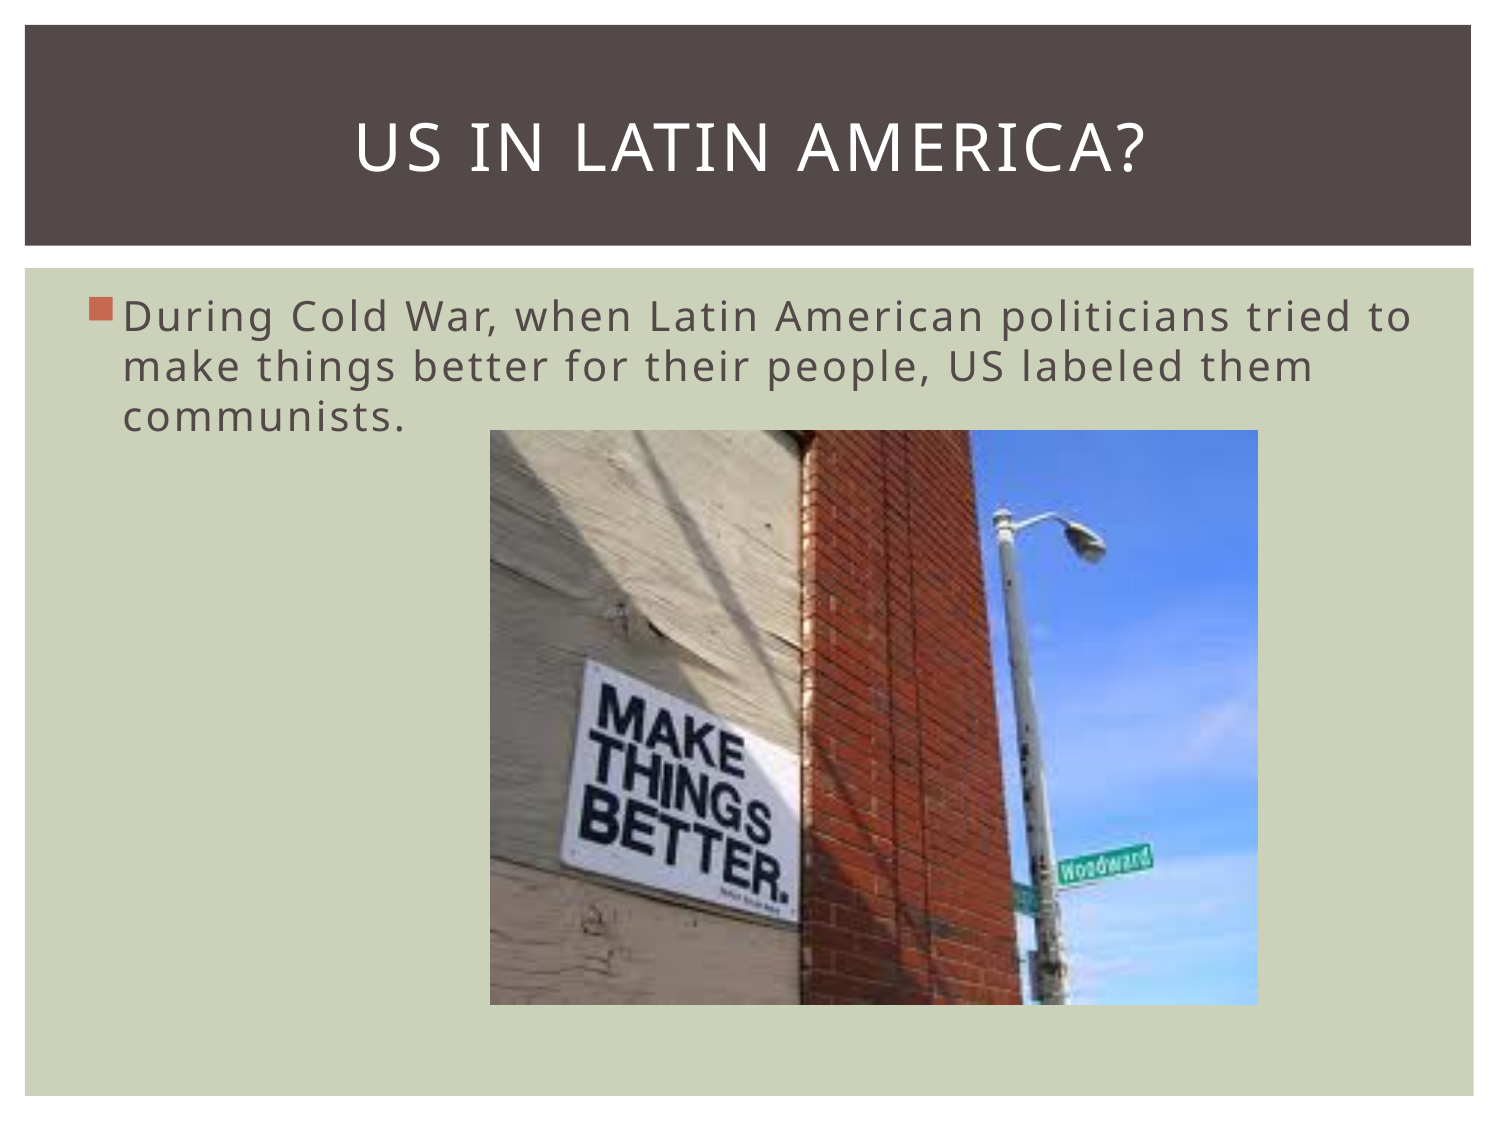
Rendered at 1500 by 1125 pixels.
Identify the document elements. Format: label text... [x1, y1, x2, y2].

list During Cold War, when Latin American politicians tried to make things better for their people, US labeled them communists. [62, 281, 1442, 1005]
title US in Latin America? [62, 58, 1438, 232]
picture [489, 429, 1258, 1006]
